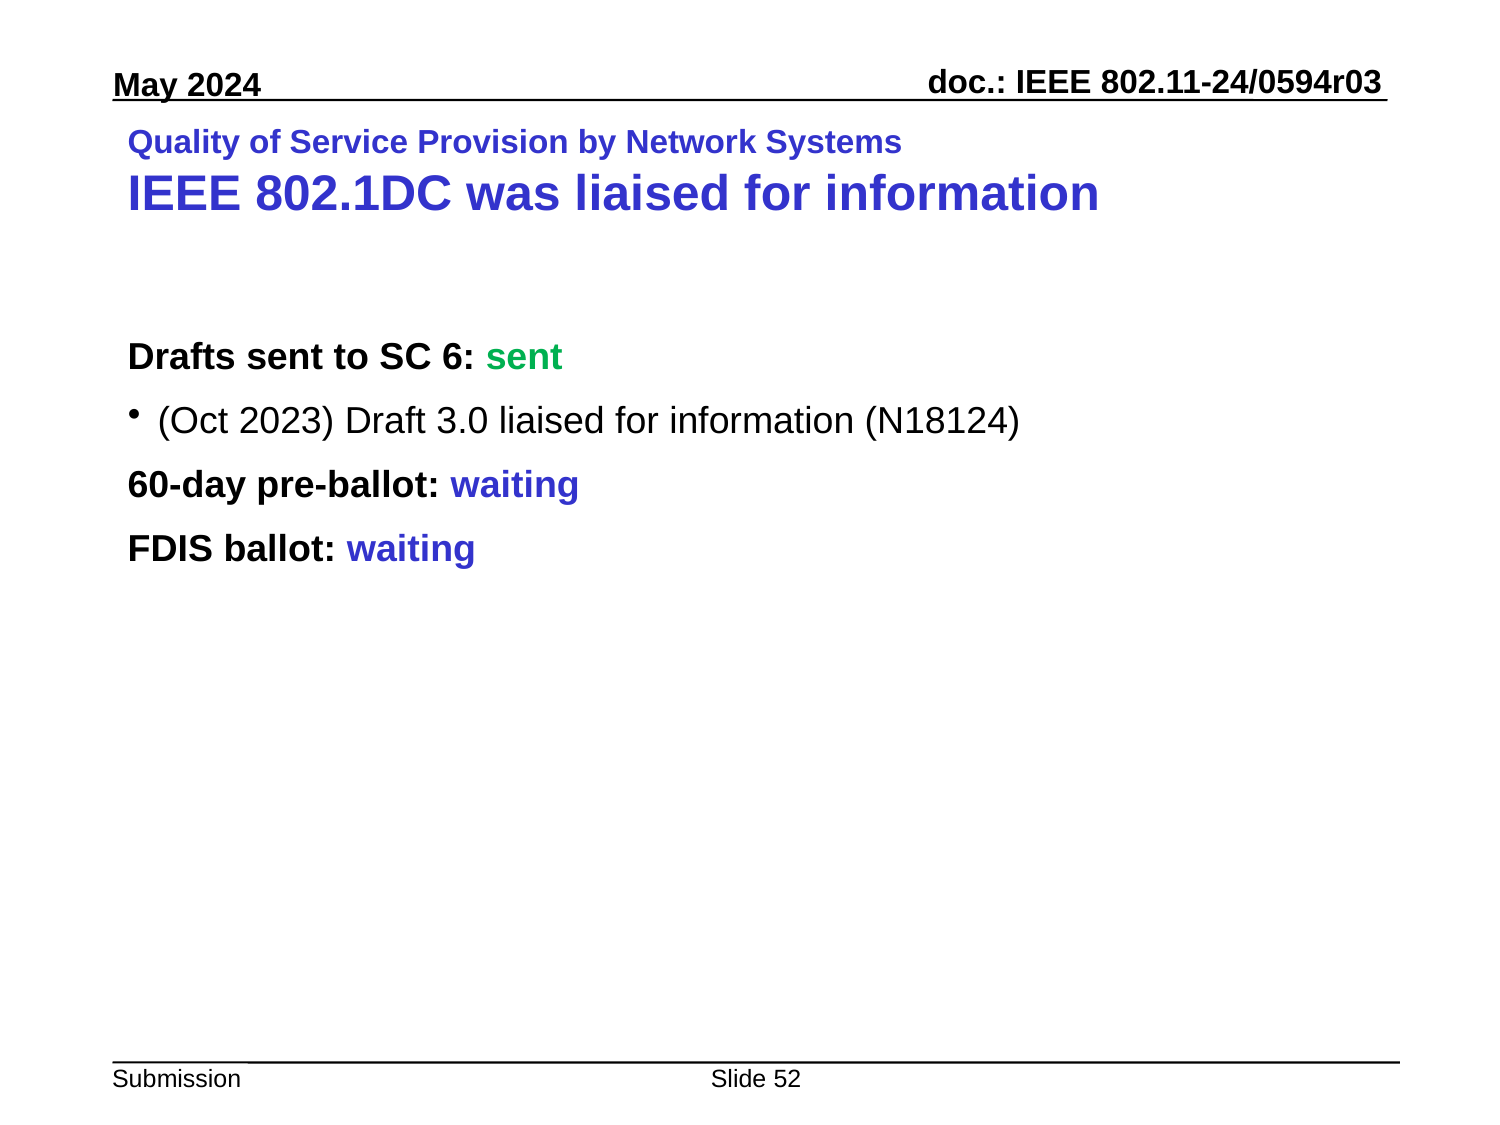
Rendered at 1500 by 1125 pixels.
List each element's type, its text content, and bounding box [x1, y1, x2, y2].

list Drafts sent to SC 6: sent (Oct 2023) Draft 3.0 liaised for information (N18124) 60-day pre-ballot: waiting FDIS ballot: waiting [112, 324, 1388, 1000]
title Quality of Service Provision by Network Systems IEEE 802.1DC was liaised for information [112, 112, 1388, 288]
slide_number Slide 52 [709, 1061, 803, 1093]
